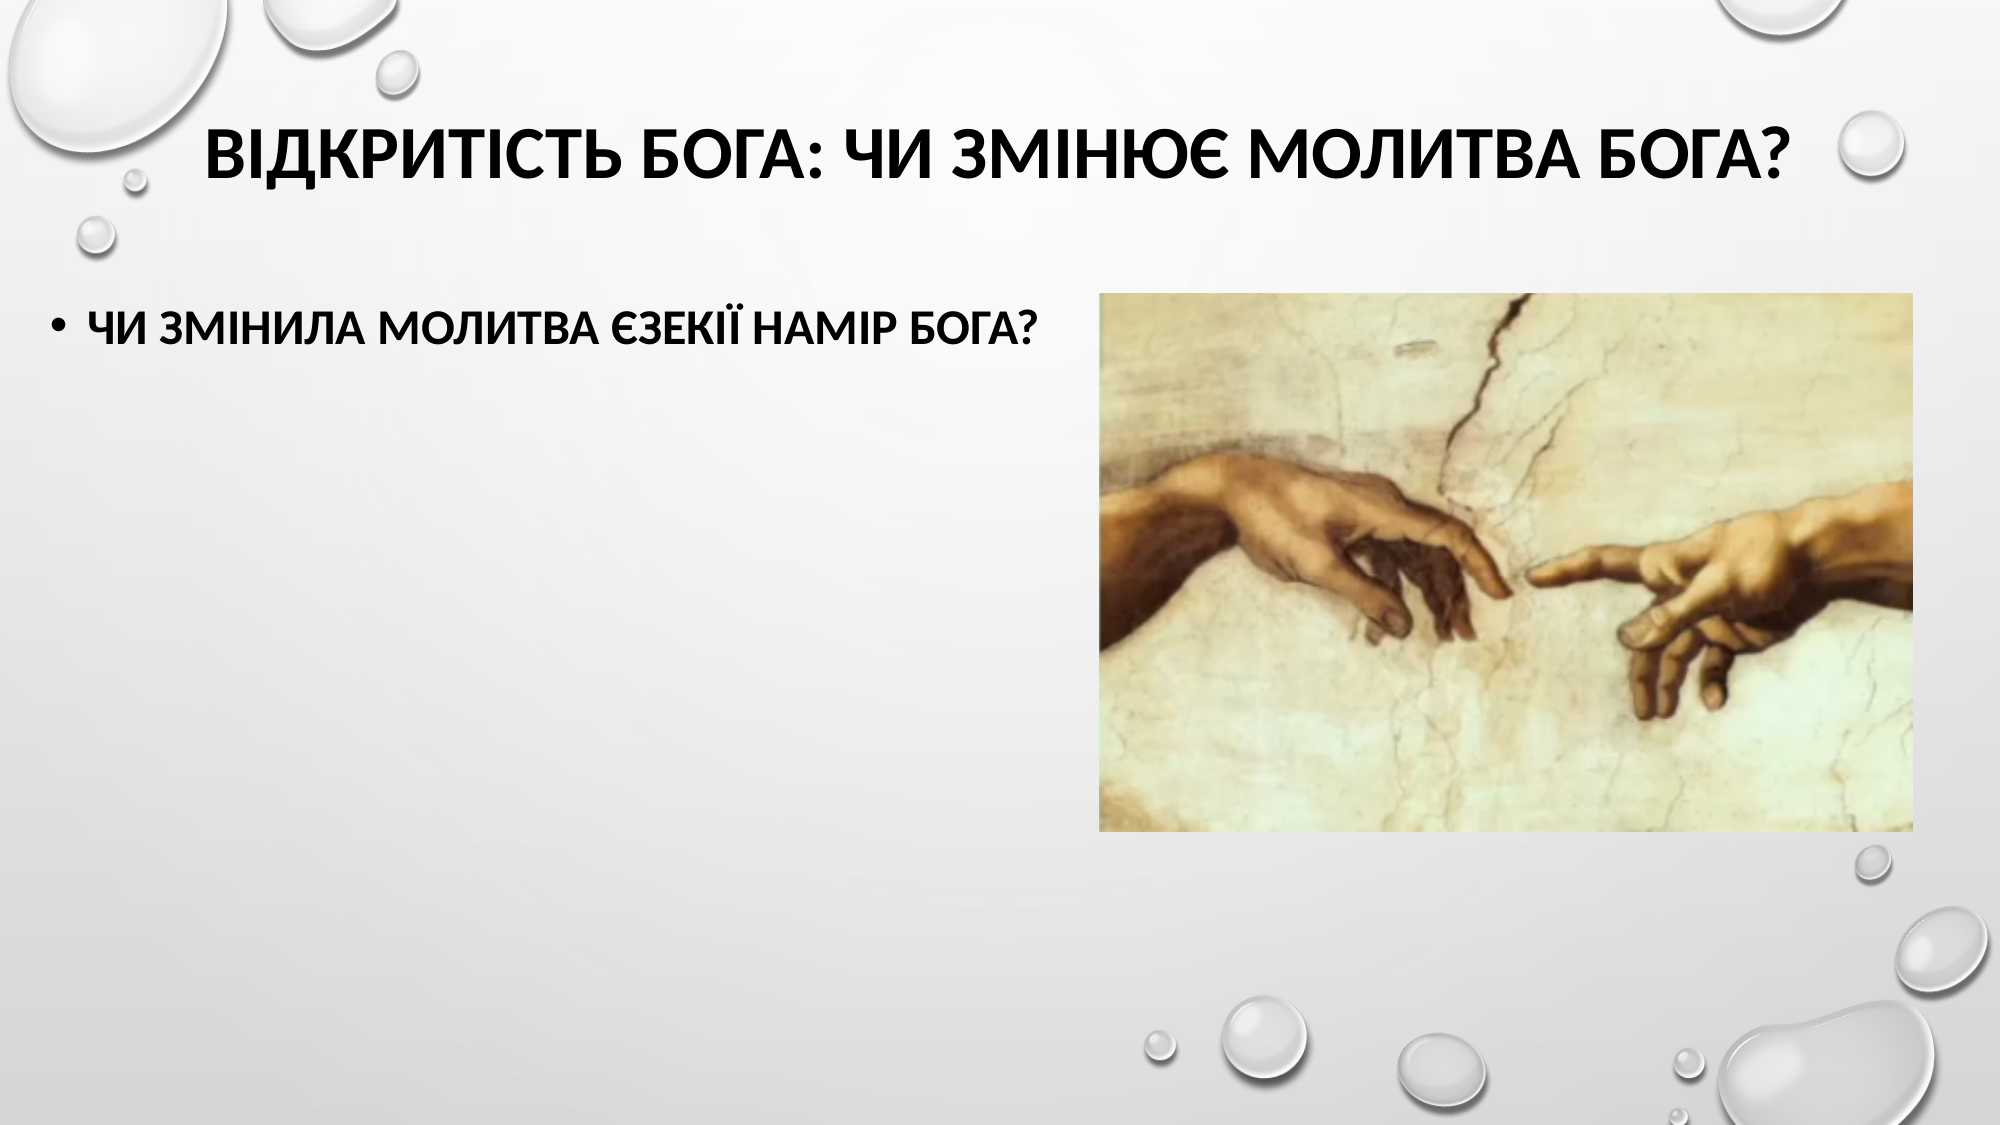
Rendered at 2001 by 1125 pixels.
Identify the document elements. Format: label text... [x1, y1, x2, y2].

picture [0, 0, 2000, 1125]
list Чи змінила молитва Єзекії намір Бога? [34, 257, 1100, 1119]
title Відкритість Бога: чи змінює молитва Бога? [121, 0, 1879, 258]
